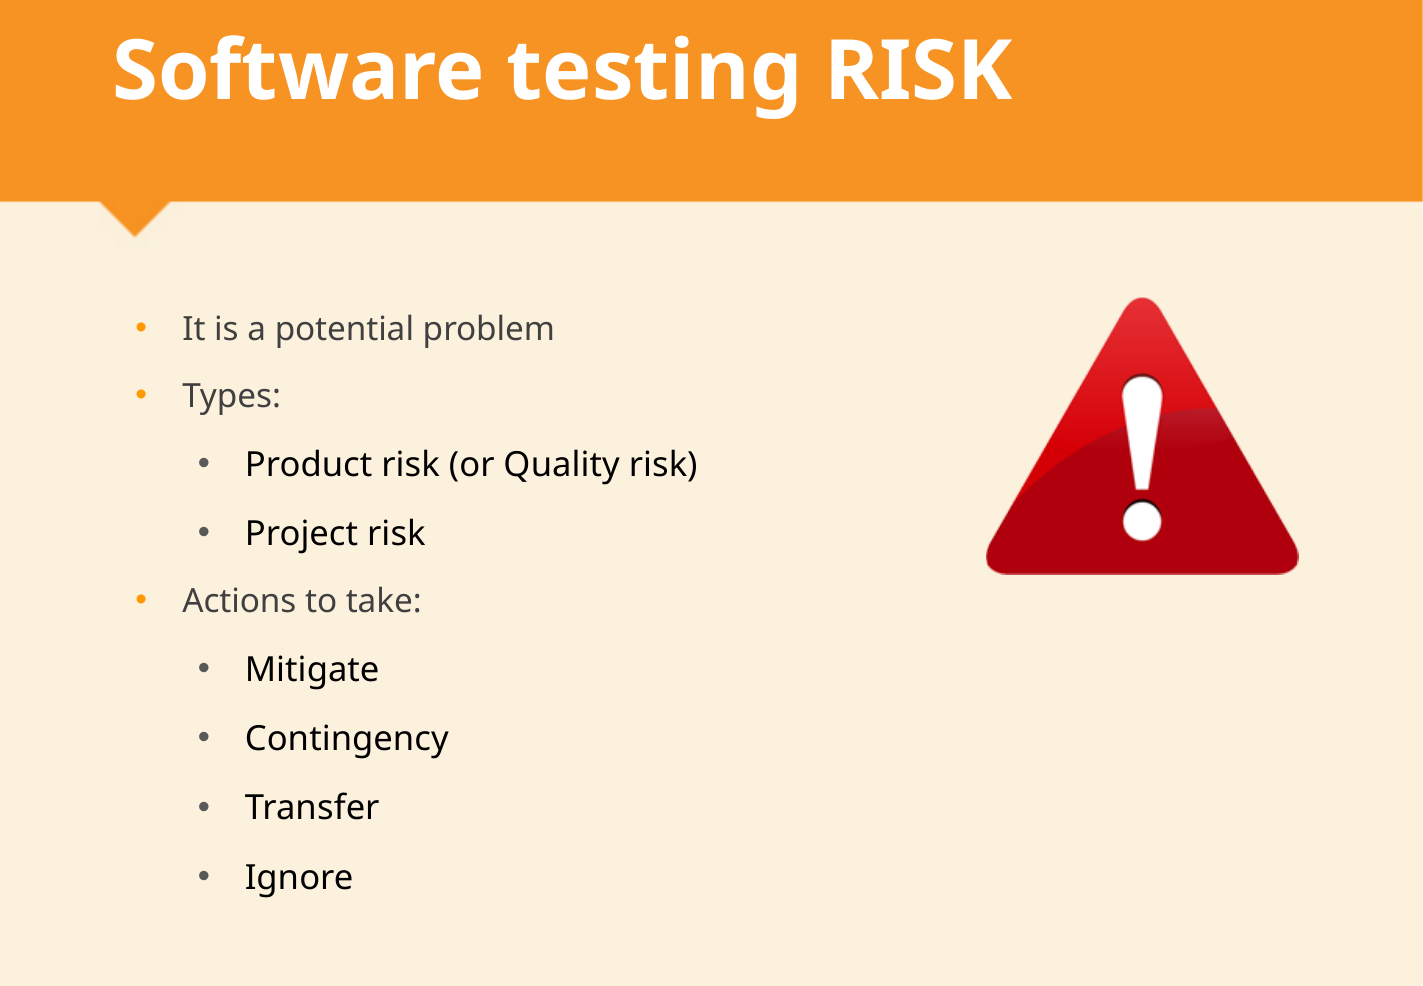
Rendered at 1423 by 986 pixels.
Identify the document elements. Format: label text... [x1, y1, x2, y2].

list It is a potential problem Types: Product risk (or Quality risk) Project risk Actions to take: Mitigate Contingency Transfer Ignore [120, 280, 1078, 859]
title Software testing RISK [97, 8, 1302, 103]
picture [0, 0, 1423, 986]
